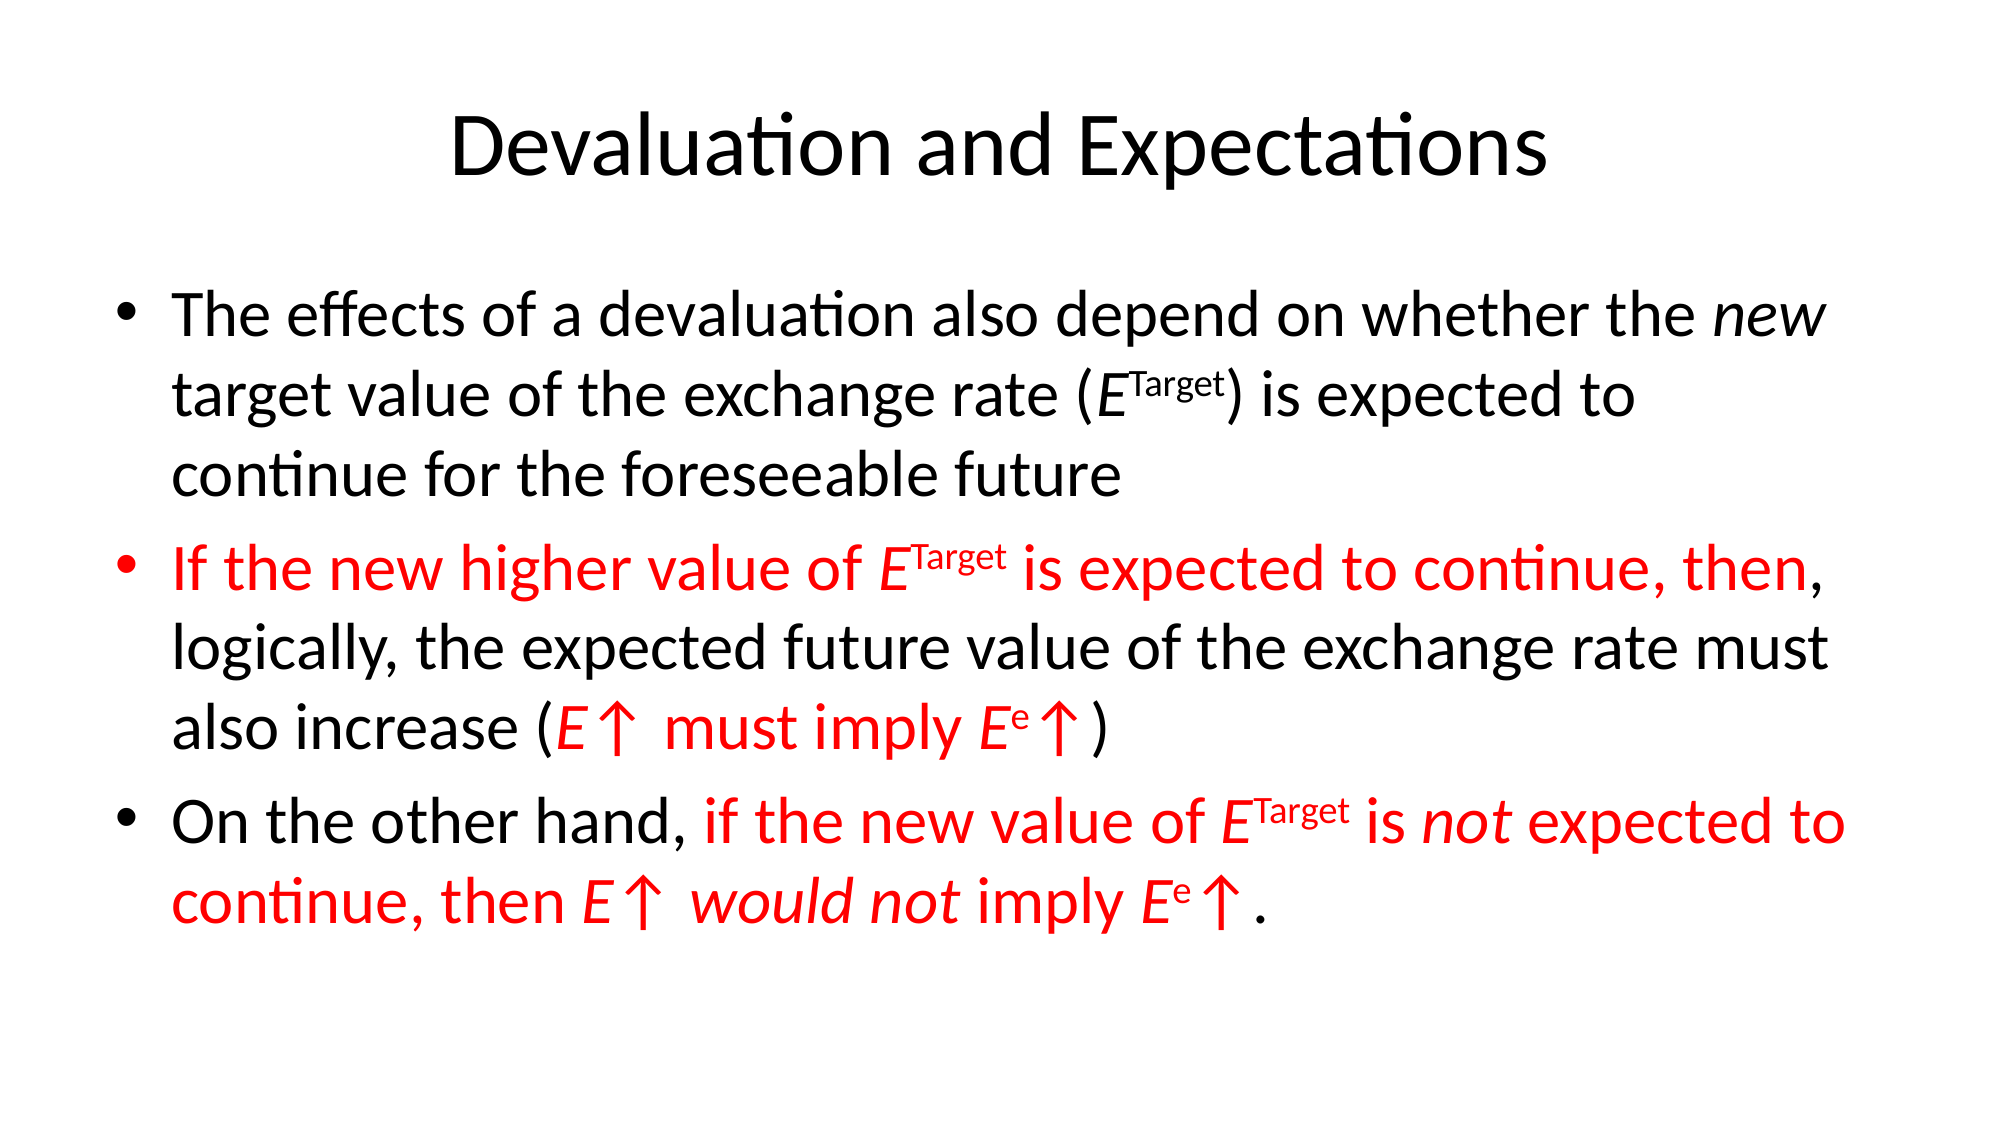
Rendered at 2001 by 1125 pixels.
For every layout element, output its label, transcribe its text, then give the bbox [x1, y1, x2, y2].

title Devaluation and Expectations [99, 45, 1900, 233]
list The effects of a devaluation also depend on whether the new target value of the exchange rate (ETarget) is expected to continue for the foreseeable future If the new higher value of ETarget is expected to continue, then, logically, the expected future value of the exchange rate must also increase (E↑ must imply Ee↑) On the other hand, if the new value of ETarget is not expected to continue, then E↑ would not imply Ee↑. [99, 262, 1900, 1005]
